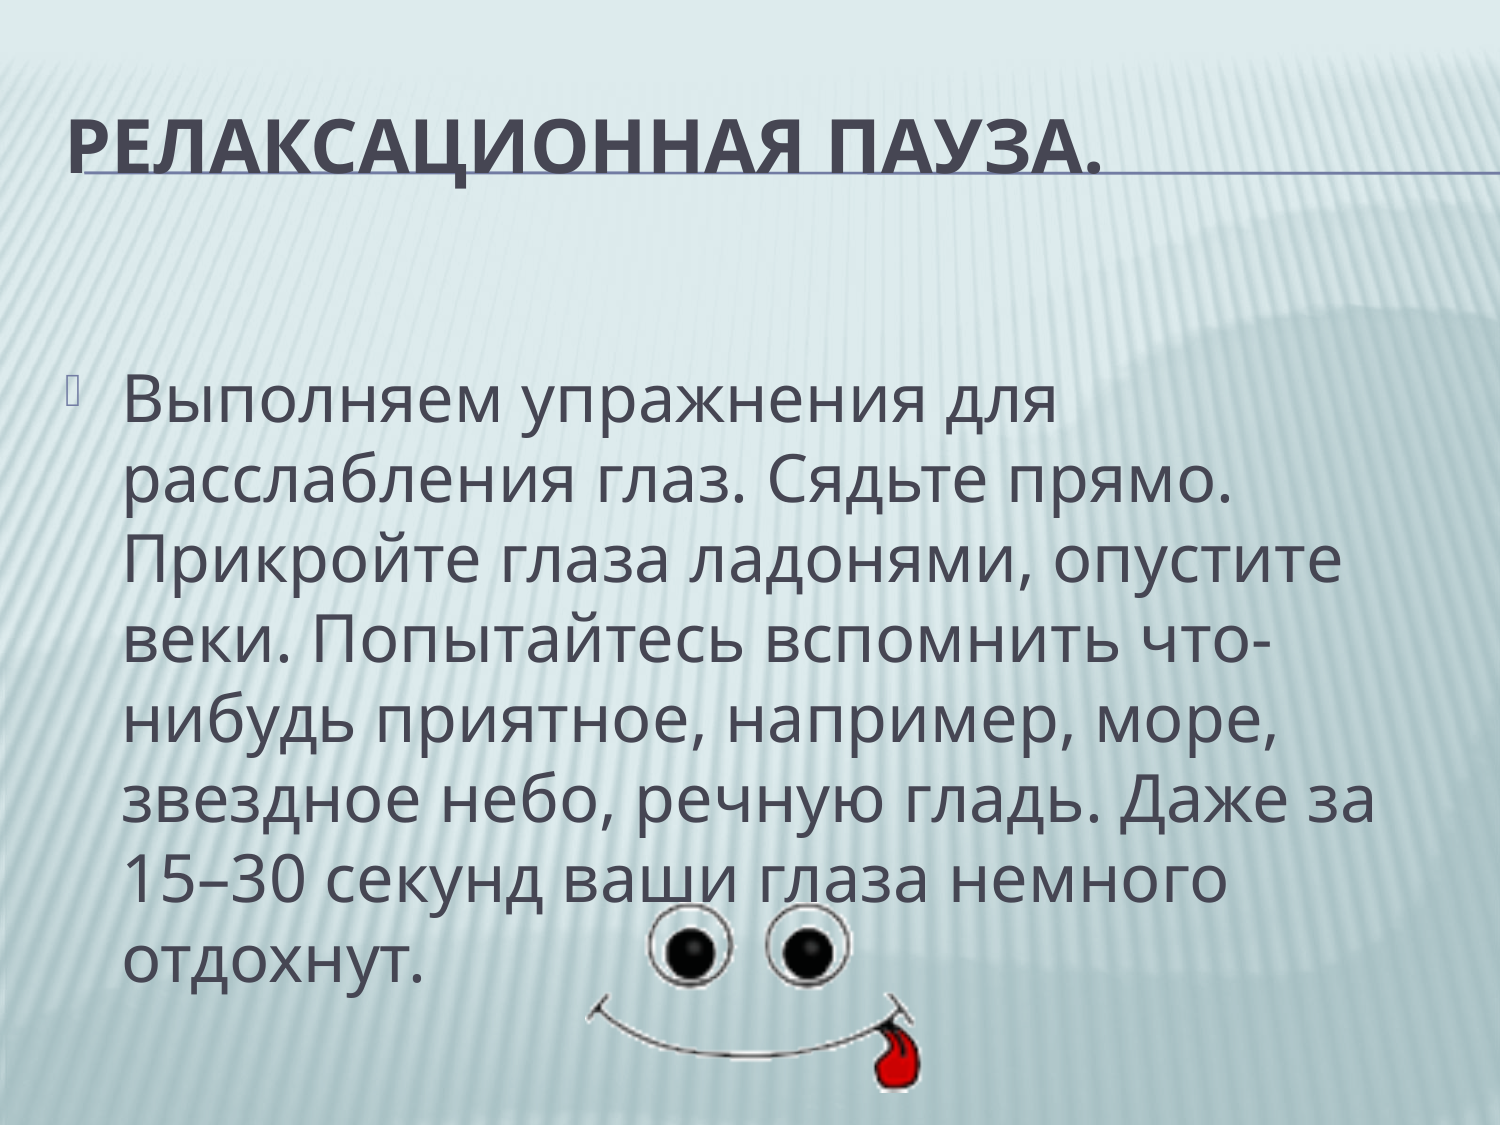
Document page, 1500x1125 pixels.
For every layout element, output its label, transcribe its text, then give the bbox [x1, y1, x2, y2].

list Выполняем упражнения для расслабления глаз. Сядьте прямо. Прикройте глаза ладонями, опустите веки. Попытайтесь вспомнить что-нибудь приятное, например, море, звездное небо, речную гладь. Даже за 15–30 секунд ваши глаза немного отдохнут. [50, 254, 1475, 998]
picture [585, 902, 927, 1093]
title Релаксационная пауза. [50, 75, 1475, 213]
